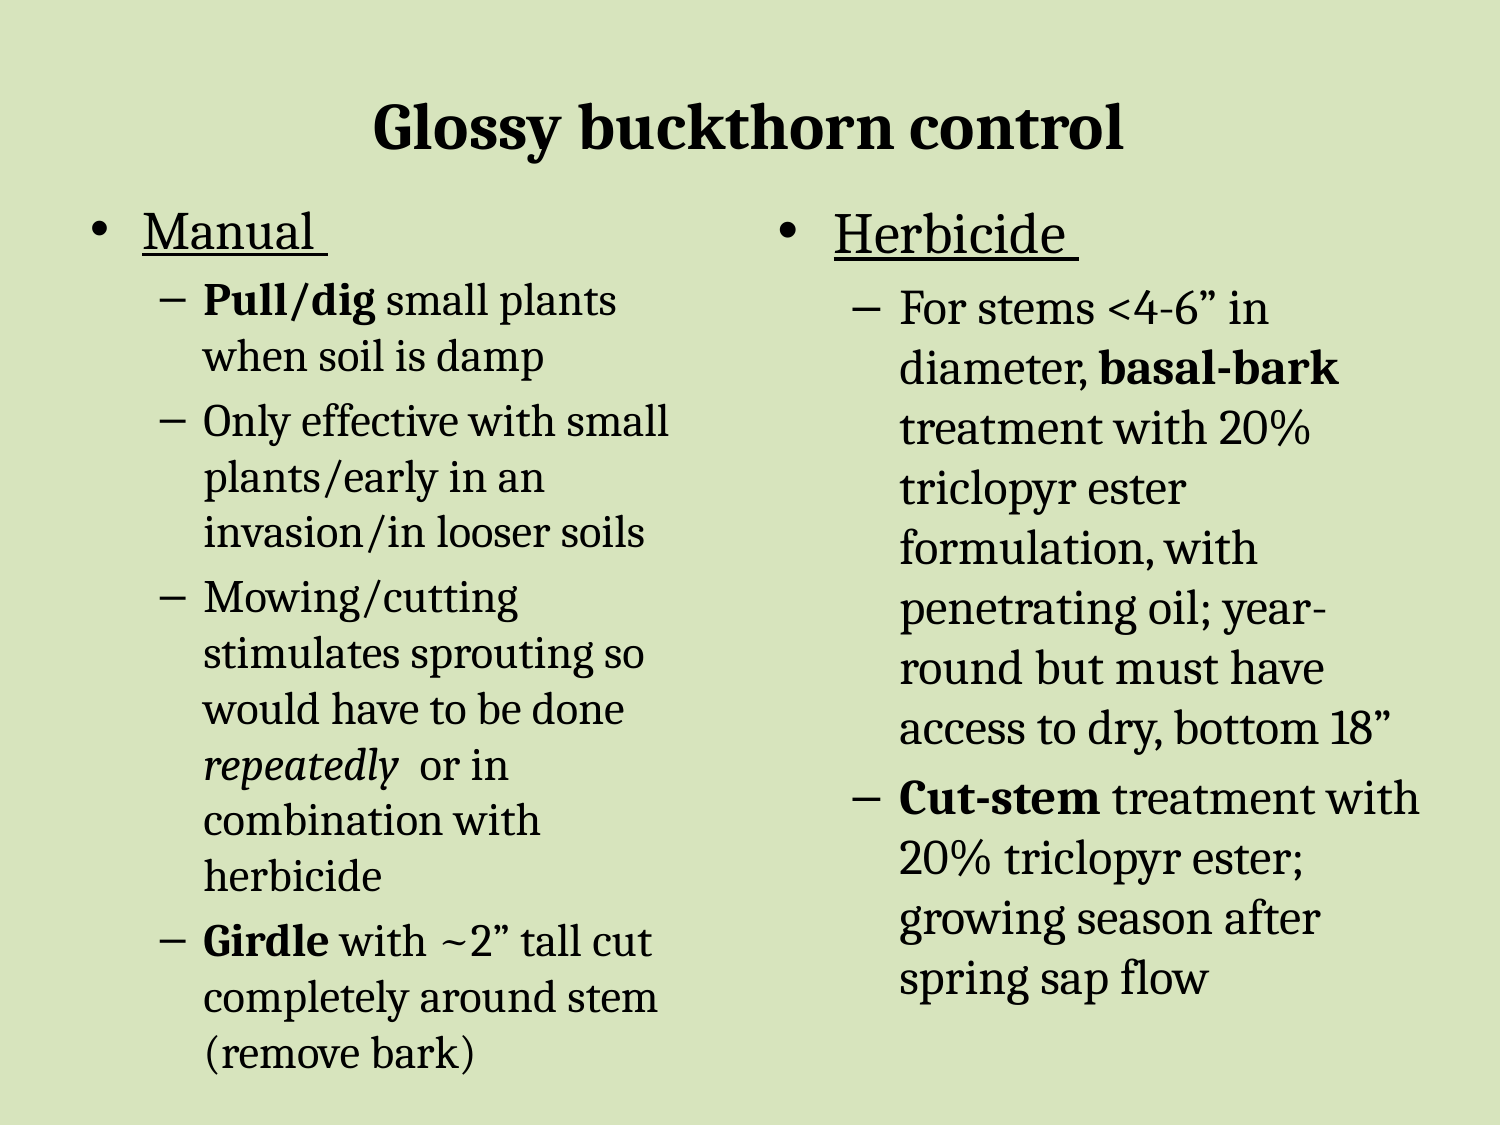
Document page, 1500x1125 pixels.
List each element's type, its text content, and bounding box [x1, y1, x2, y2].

title Glossy buckthorn control [75, 45, 1425, 200]
list Manual Pull/dig small plants when soil is damp Only effective with small plants/early in an invasion/in looser soils Mowing/cutting stimulates sprouting so would have to be done repeatedly or in combination with herbicide Girdle with ~2” tall cut completely around stem (remove bark) [75, 187, 738, 1088]
list Herbicide For stems <4-6” in diameter, basal-bark treatment with 20% triclopyr ester formulation, with penetrating oil; year-round but must have access to dry, bottom 18” Cut-stem treatment with 20% triclopyr ester; growing season after spring sap flow [762, 187, 1450, 1013]
